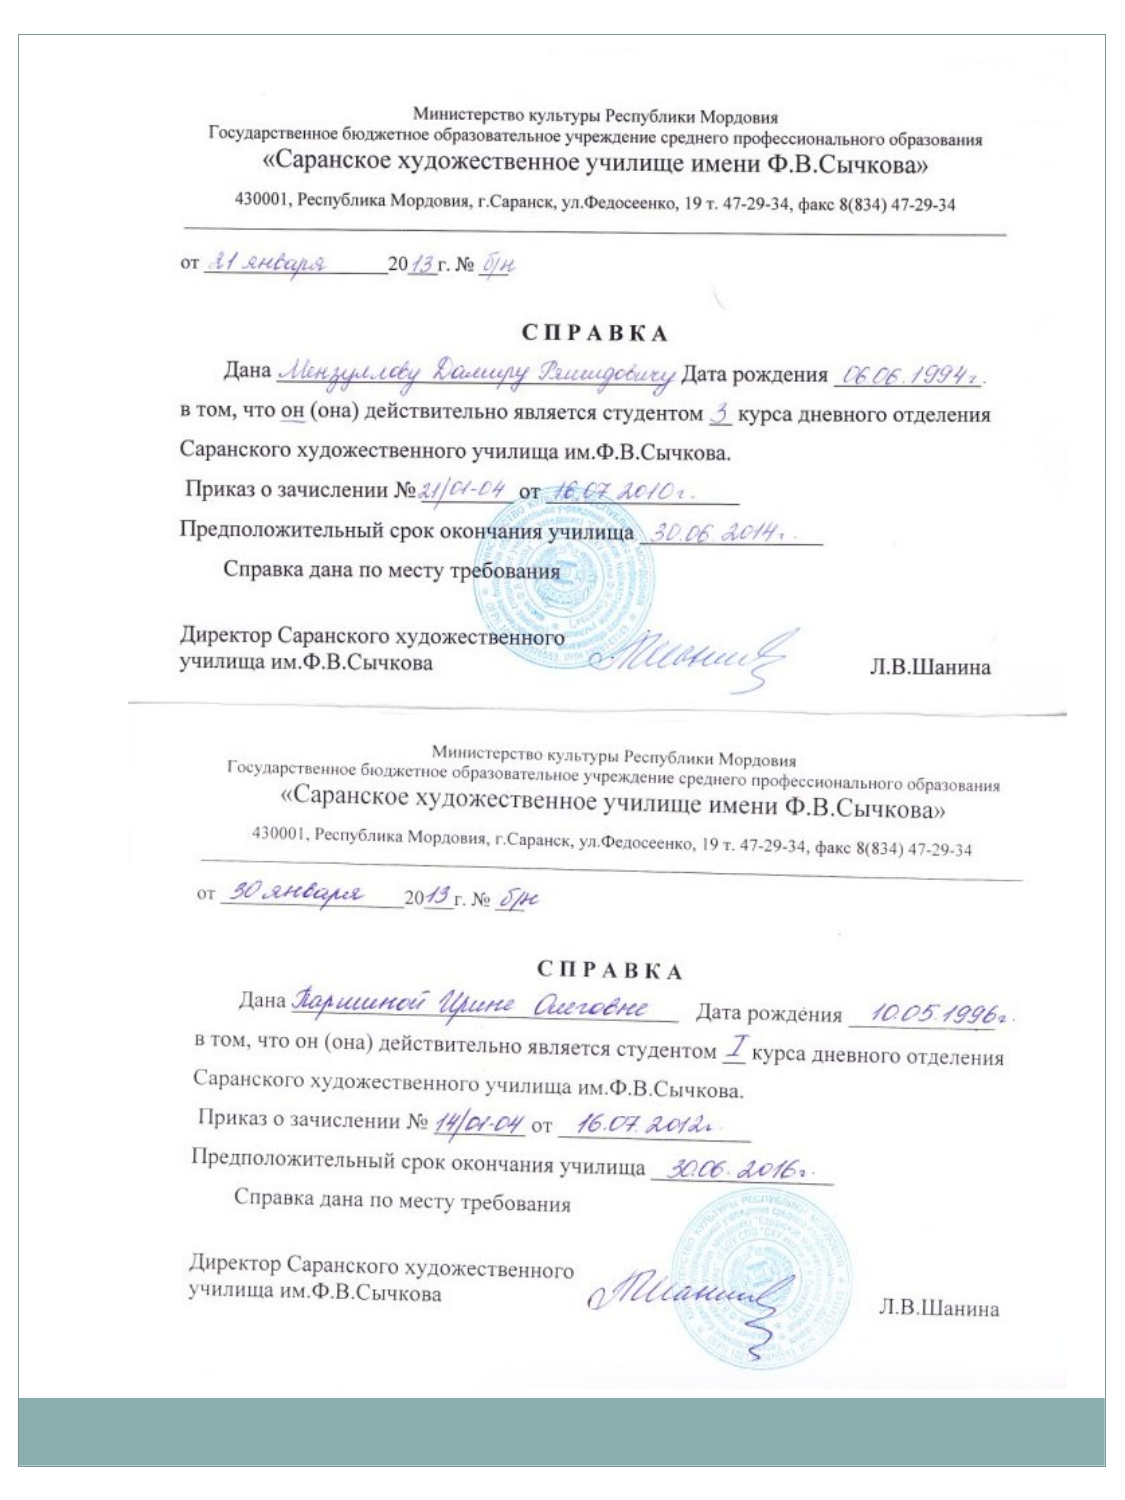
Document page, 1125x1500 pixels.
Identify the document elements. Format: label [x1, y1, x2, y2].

picture [128, 46, 1067, 1389]
